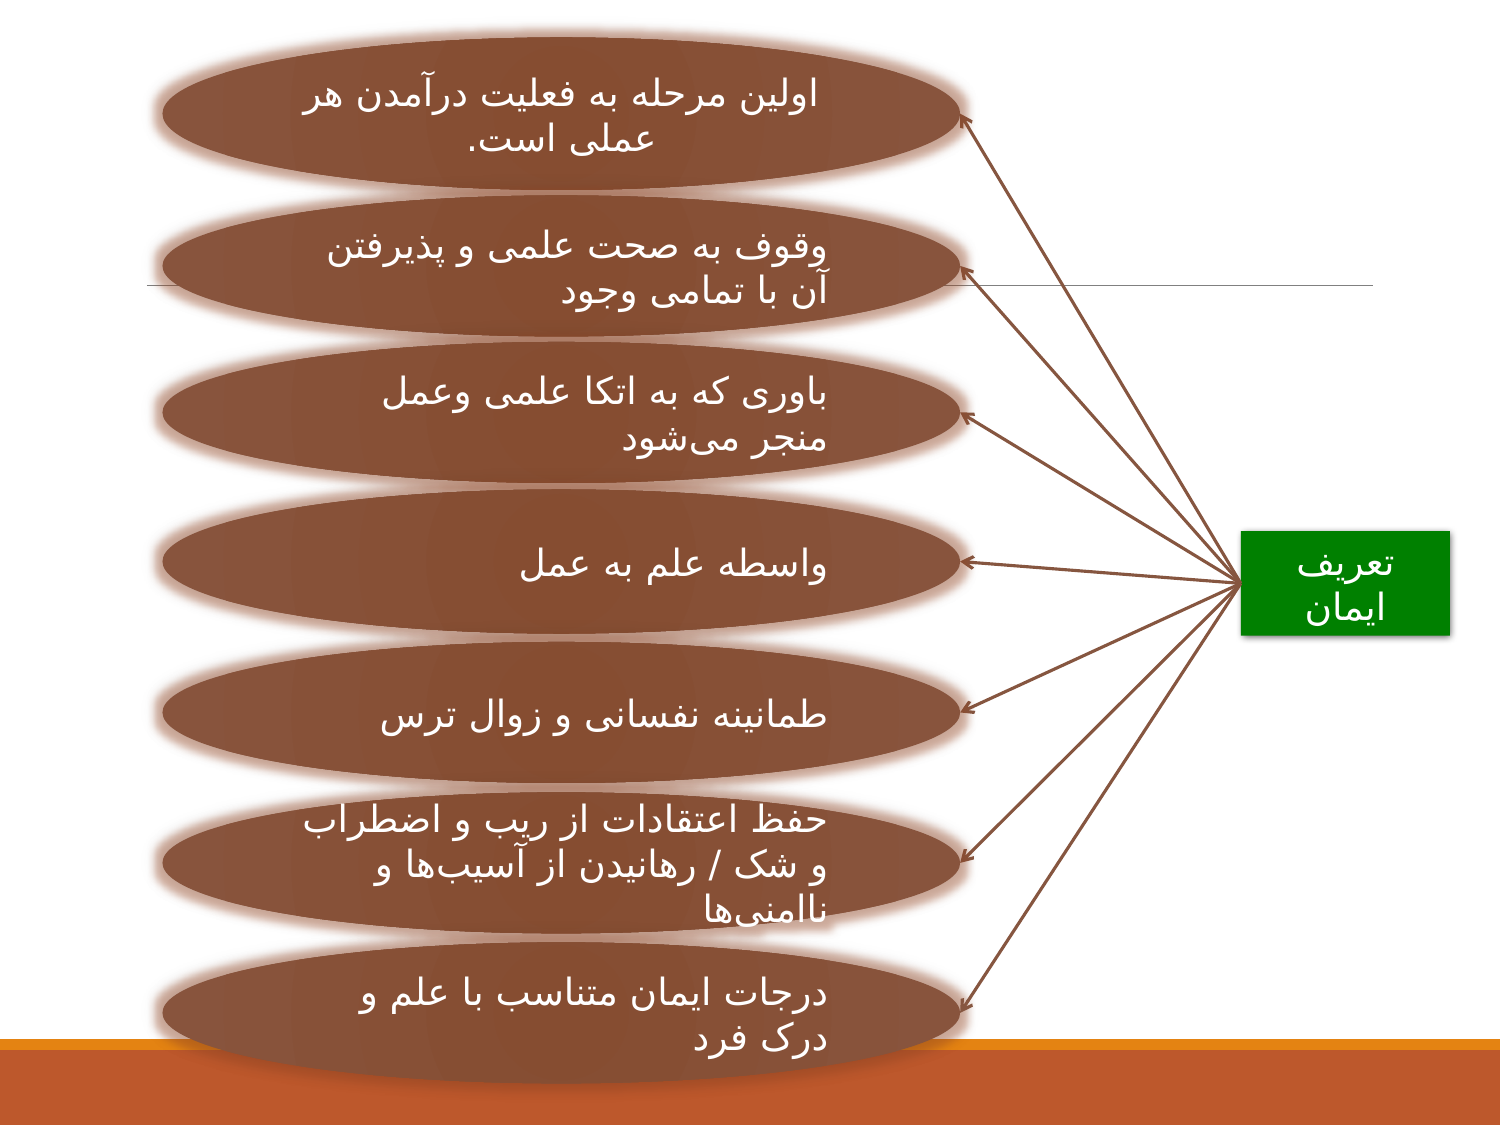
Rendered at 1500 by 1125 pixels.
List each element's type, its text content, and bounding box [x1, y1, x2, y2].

text_box اولین مرحله به فعلیت درآمدن هر عملی است. [162, 37, 960, 186]
text_box واسطه علم به عمل [162, 489, 955, 631]
text_box تعریف ایمان [1251, 531, 1450, 636]
text_box طمانینه نفسانی و زوال ترس [162, 641, 955, 780]
text_box حفظ اعتقادات از ریب و اضطراب و شک / رهانیدن از آسیب‌ها و ناامنی‌ها [162, 792, 956, 931]
text_box درجات ایمان متناسب با علم و درک فرد [162, 942, 959, 1084]
text_box باوری که به اتکا علمی وعمل منجر می‌شود [162, 341, 955, 479]
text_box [959, 265, 1242, 411]
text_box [959, 411, 1242, 558]
text_box وقوف به صحت علمی و پذیرفتن آن با تمامی وجود [162, 195, 956, 332]
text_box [959, 113, 1242, 264]
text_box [959, 560, 1242, 1014]
